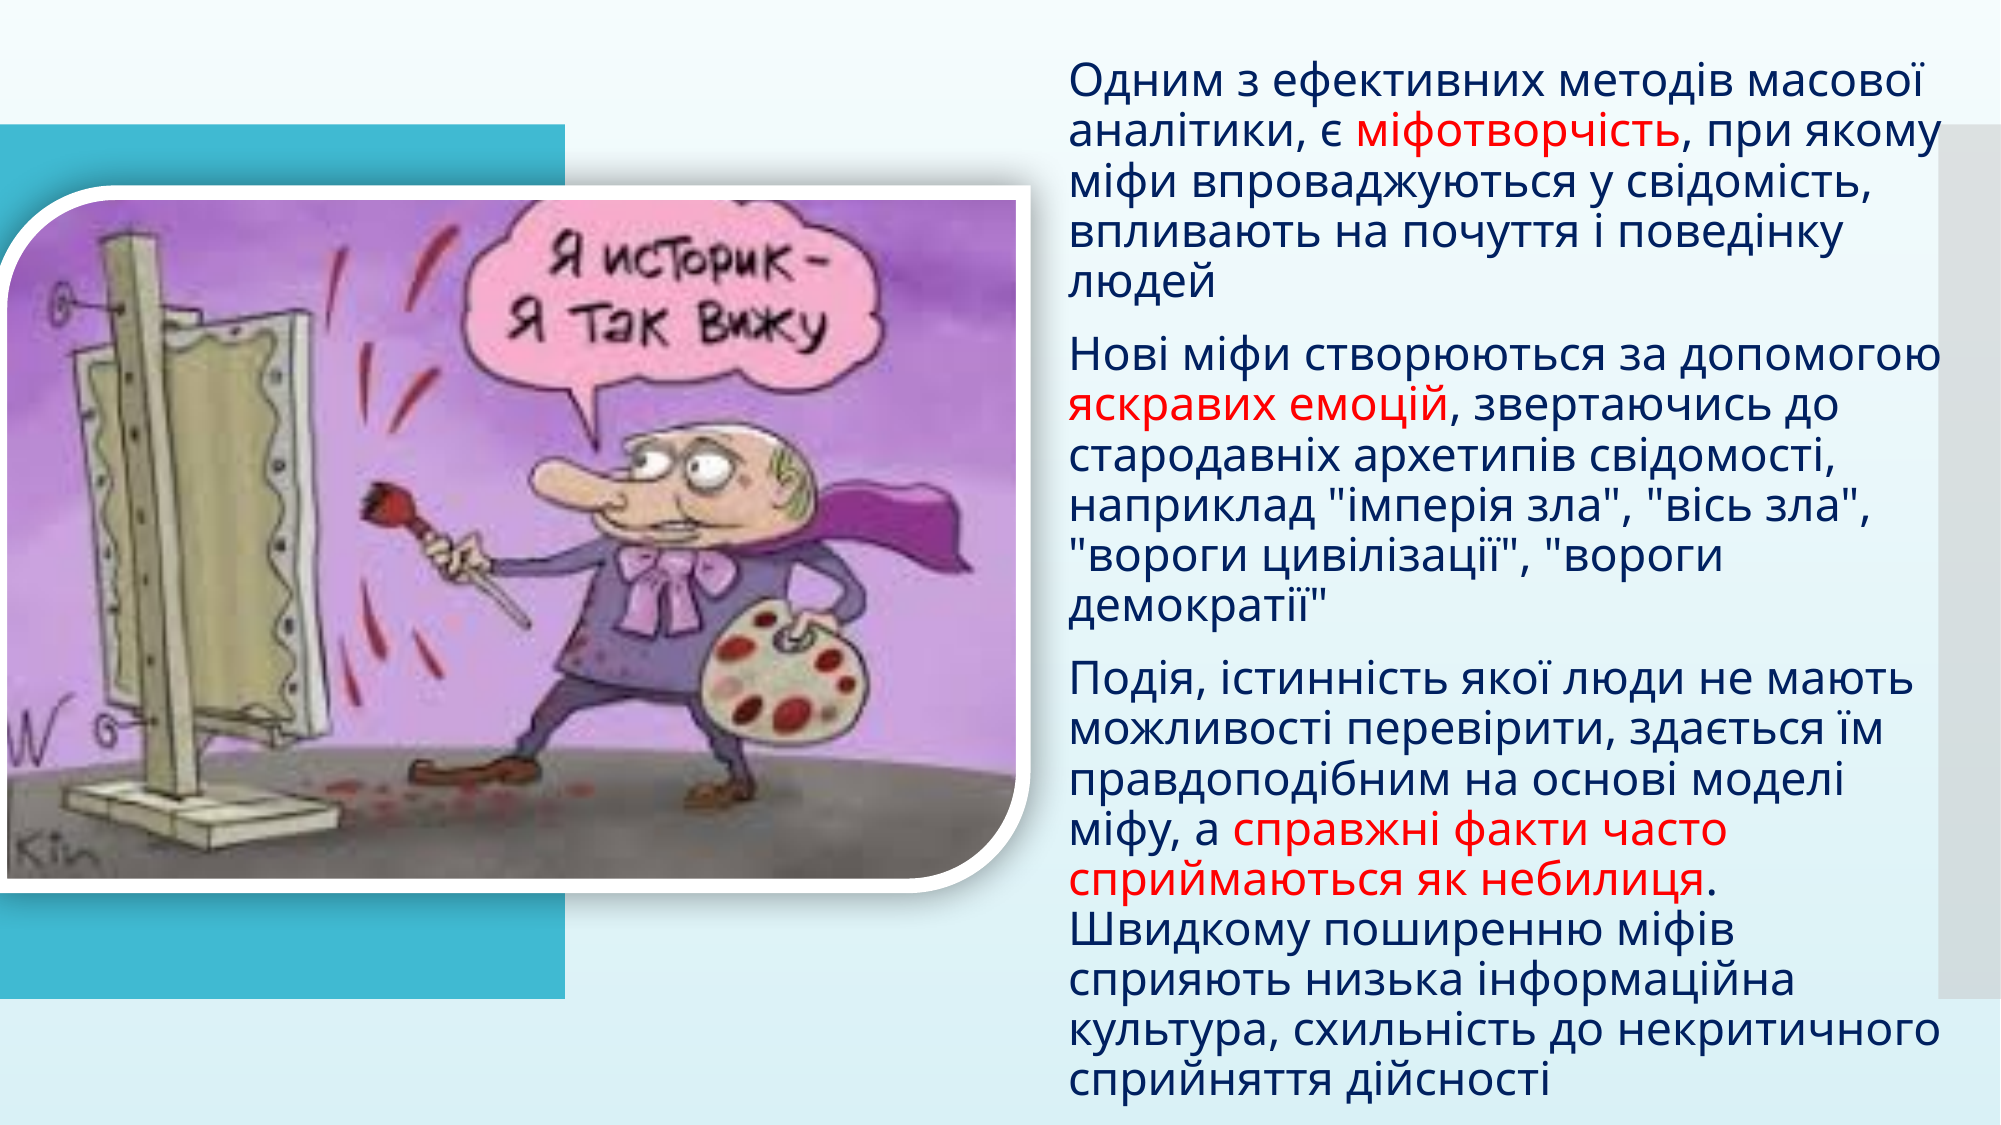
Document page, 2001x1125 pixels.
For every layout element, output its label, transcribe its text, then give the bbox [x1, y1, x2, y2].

list Одним з ефективних методів масової аналітики, є міфотворчість, при якому міфи впроваджуються у свідомість, впливають на почуття і поведінку людей Нові міфи створюються за допомогою яскравих емоцій, звертаючись до стародавніх архетипів свідомості, наприклад "імперія зла", "вісь зла", "вороги цивілізації", "вороги демократії" Подія, істинність якої люди не мають можливості перевірити, здається їм правдоподібним на основі моделі міфу, а справжні факти часто сприймаються як небилиця. Швидкому поширенню міфів сприяють низька інформаційна культура, схильність до некритичного сприйняття дійсності [1053, 49, 1959, 1125]
picture [0, 192, 1024, 887]
